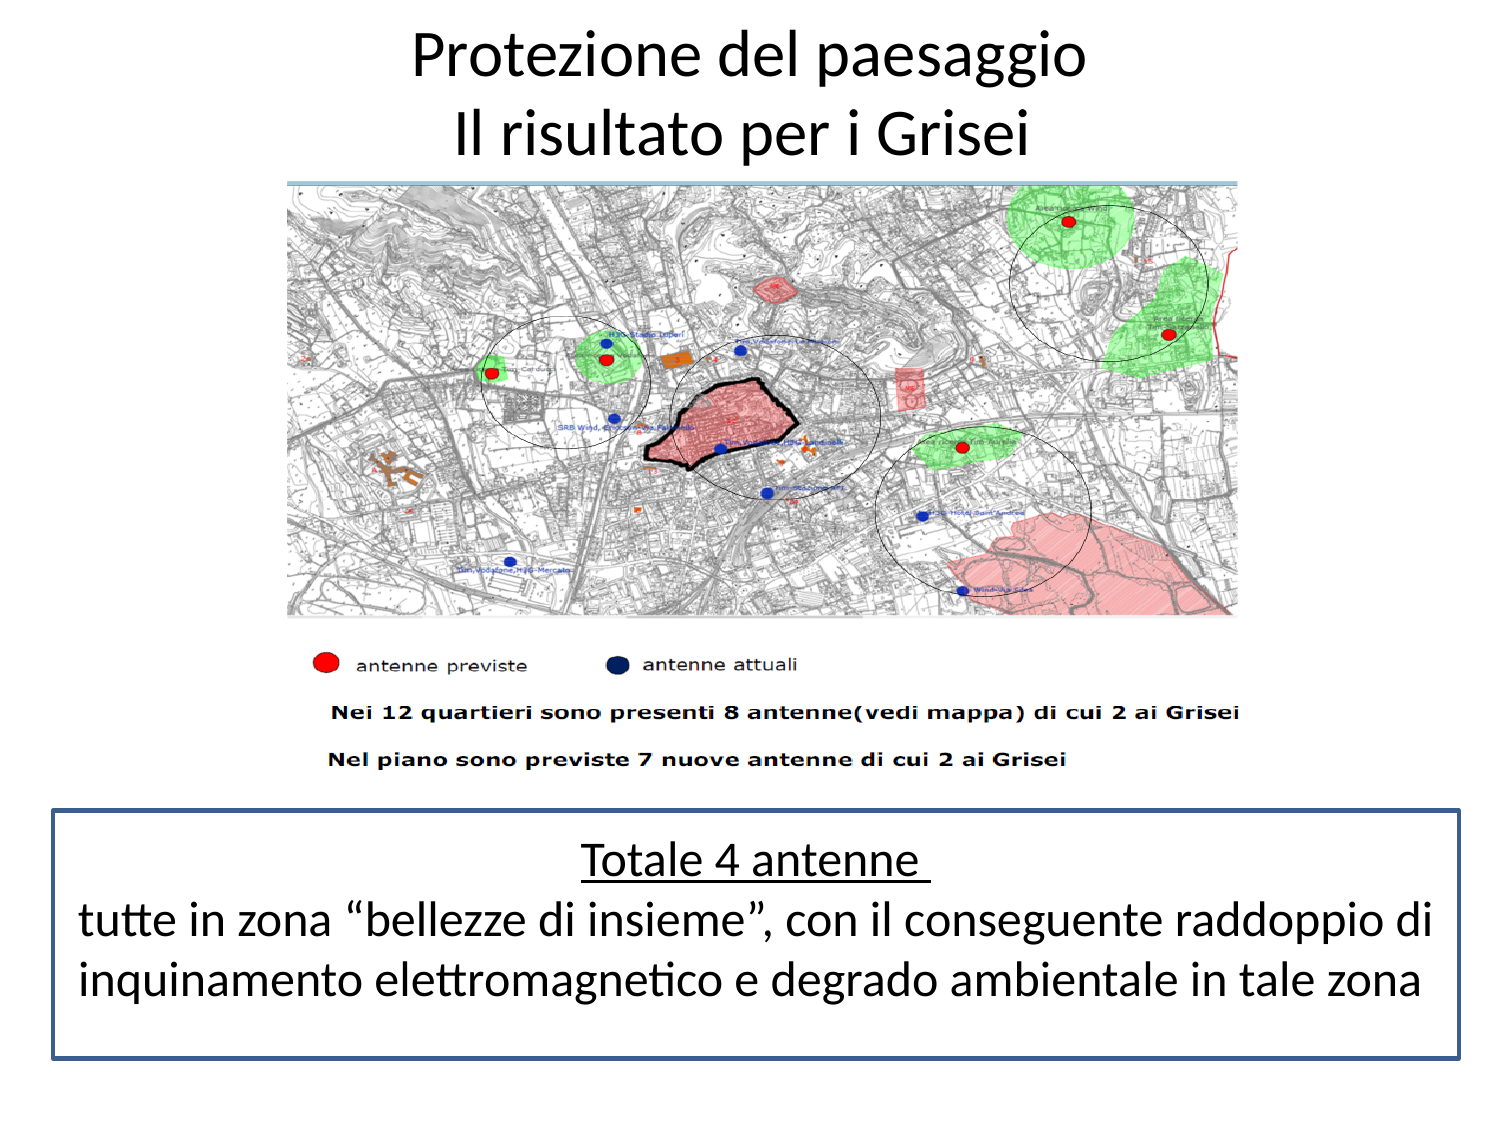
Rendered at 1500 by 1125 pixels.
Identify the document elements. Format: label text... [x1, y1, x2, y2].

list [277, 172, 1247, 776]
text_box [51, 808, 1461, 1061]
text_box Totale 4 antenne tutte in zona “bellezze di insieme”, con il conseguente raddoppio di inquinamento elettromagnetico e degrado ambientale in tale zona [53, 819, 1459, 1015]
title Protezione del paesaggio Il risultato per i Grisei [75, 0, 1425, 183]
